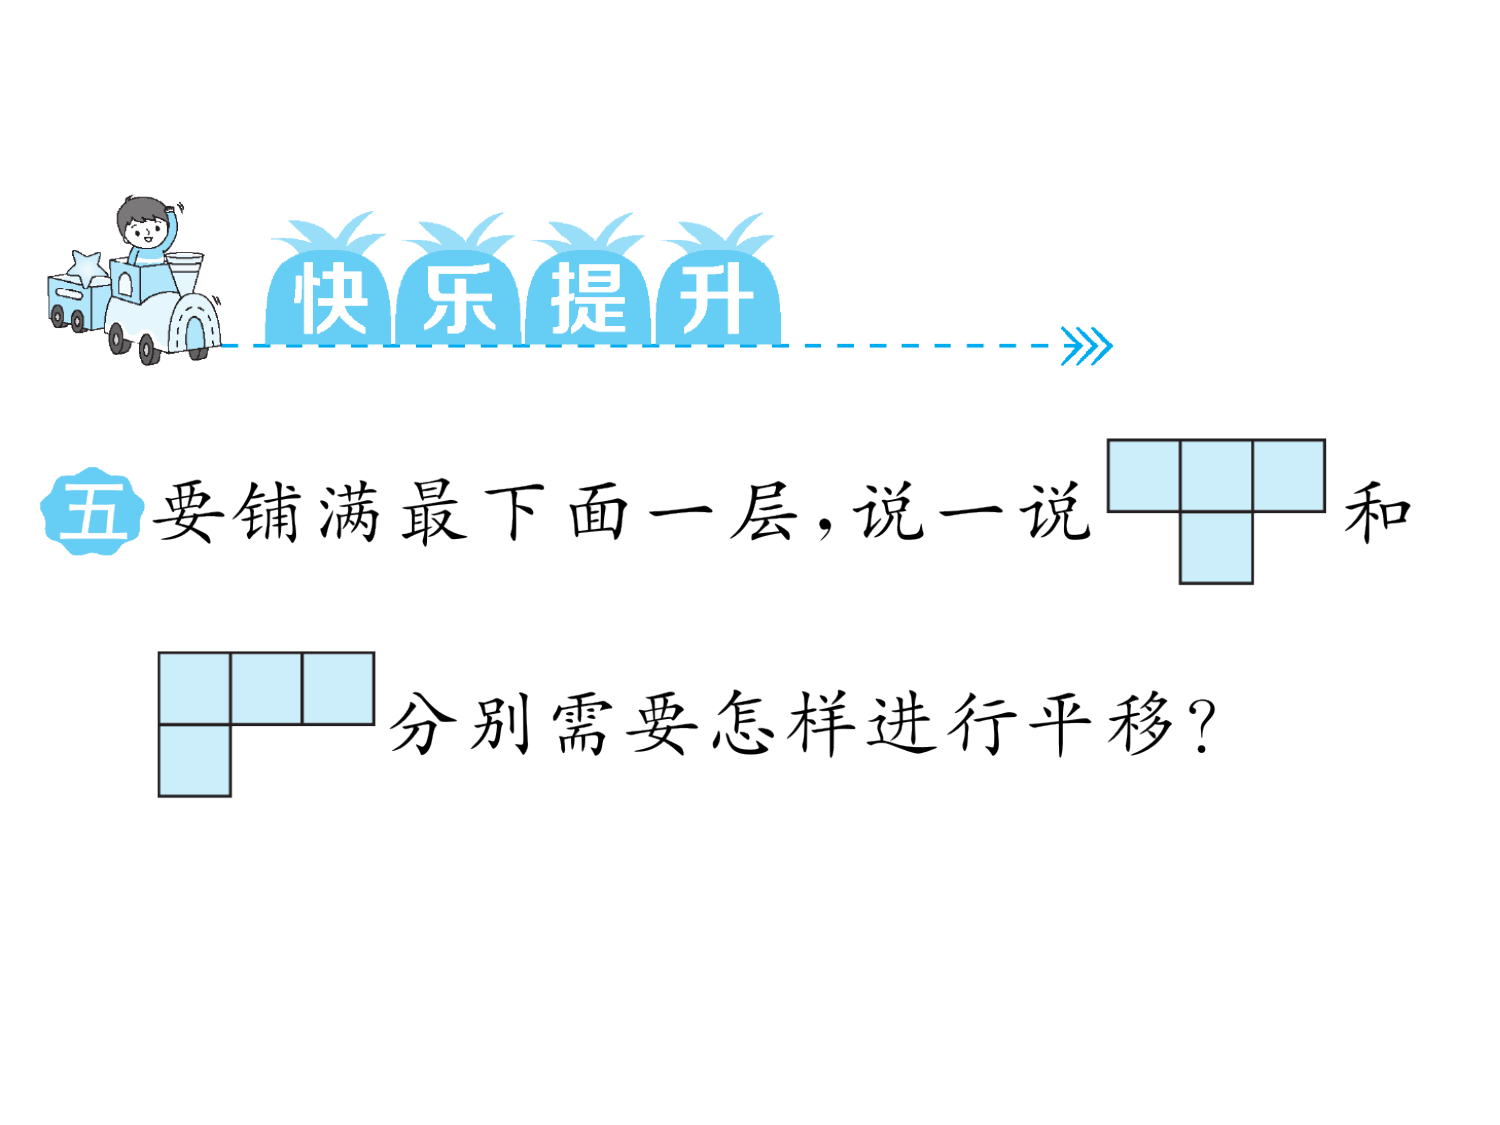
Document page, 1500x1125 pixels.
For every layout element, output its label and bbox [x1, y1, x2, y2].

picture [35, 177, 1453, 822]
